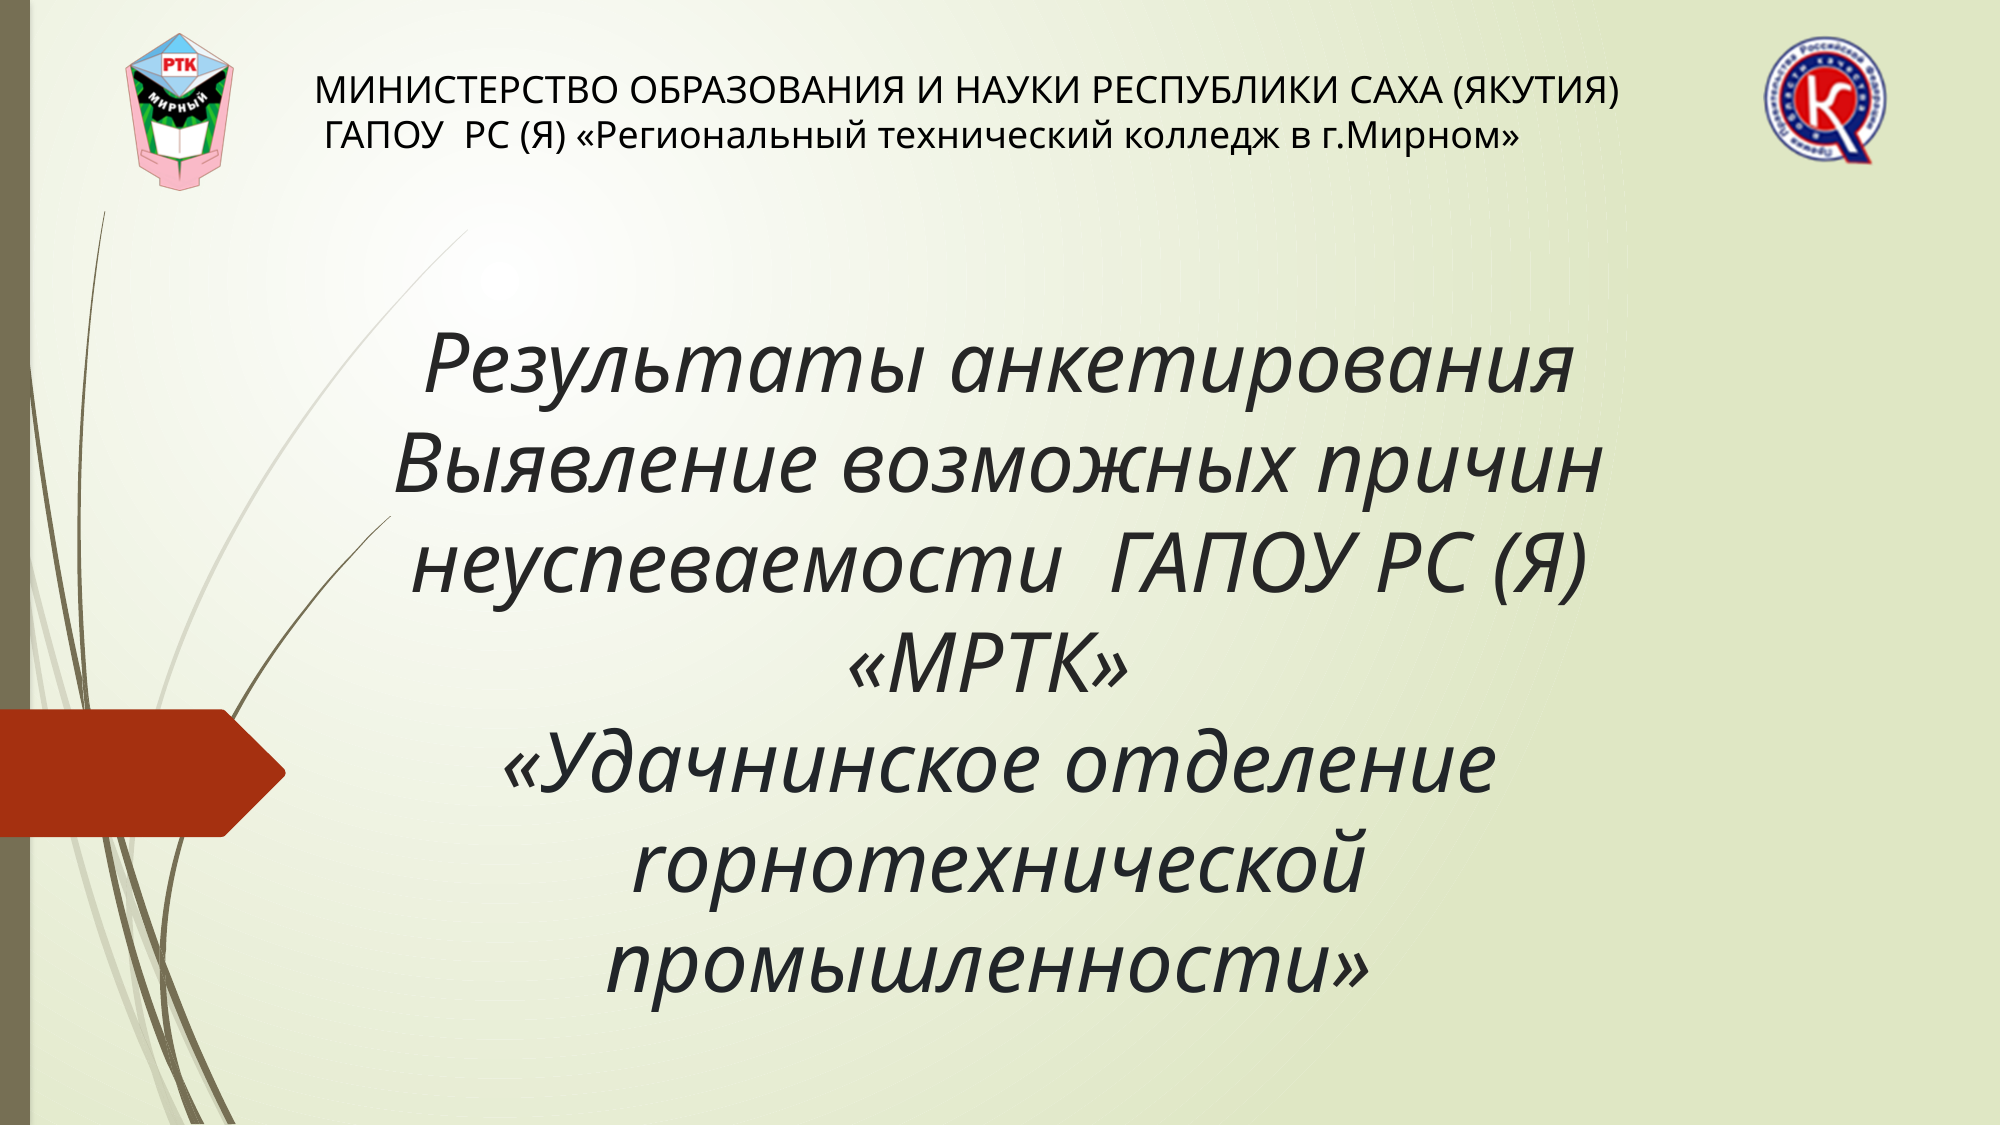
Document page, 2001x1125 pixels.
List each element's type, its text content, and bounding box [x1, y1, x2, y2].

picture [1762, 34, 1888, 166]
title Результаты анкетирования Выявление возможных причин неуспеваемости ГАПОУ РС (Я) «МРТК» «Удачнинское отделение rорнотехнической промышленности» [249, 318, 1750, 1017]
picture [125, 33, 237, 191]
text_box МИНИСТЕРСТВО ОБРАЗОВАНИЯ И НАУКИ РЕСПУБЛИКИ САХА (ЯКУТИЯ) ГАПОУ РС (Я) «Региональный технический колледж в г.Мирном» [299, 59, 1701, 164]
